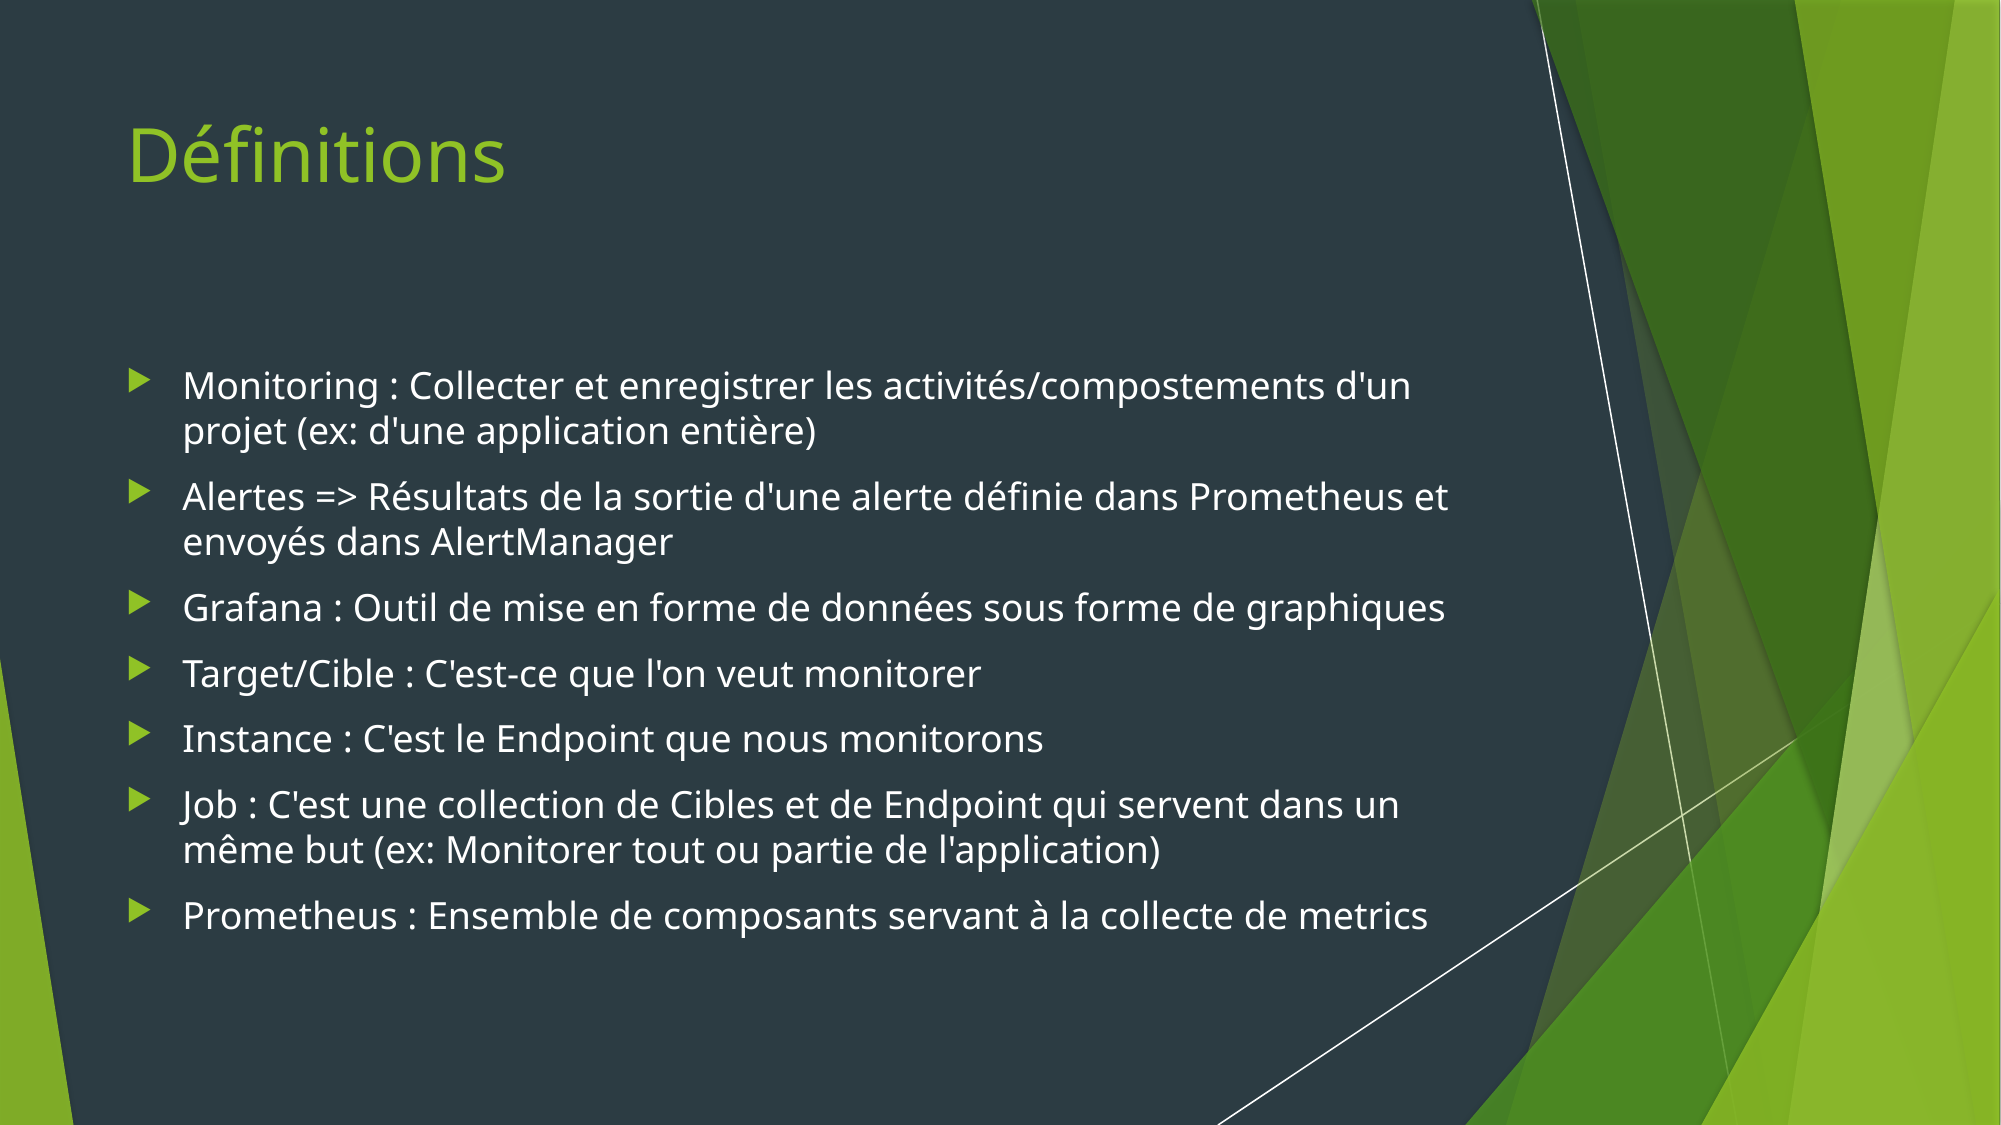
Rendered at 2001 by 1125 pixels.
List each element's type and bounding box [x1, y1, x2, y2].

text_box [0, 0, 2000, 1125]
